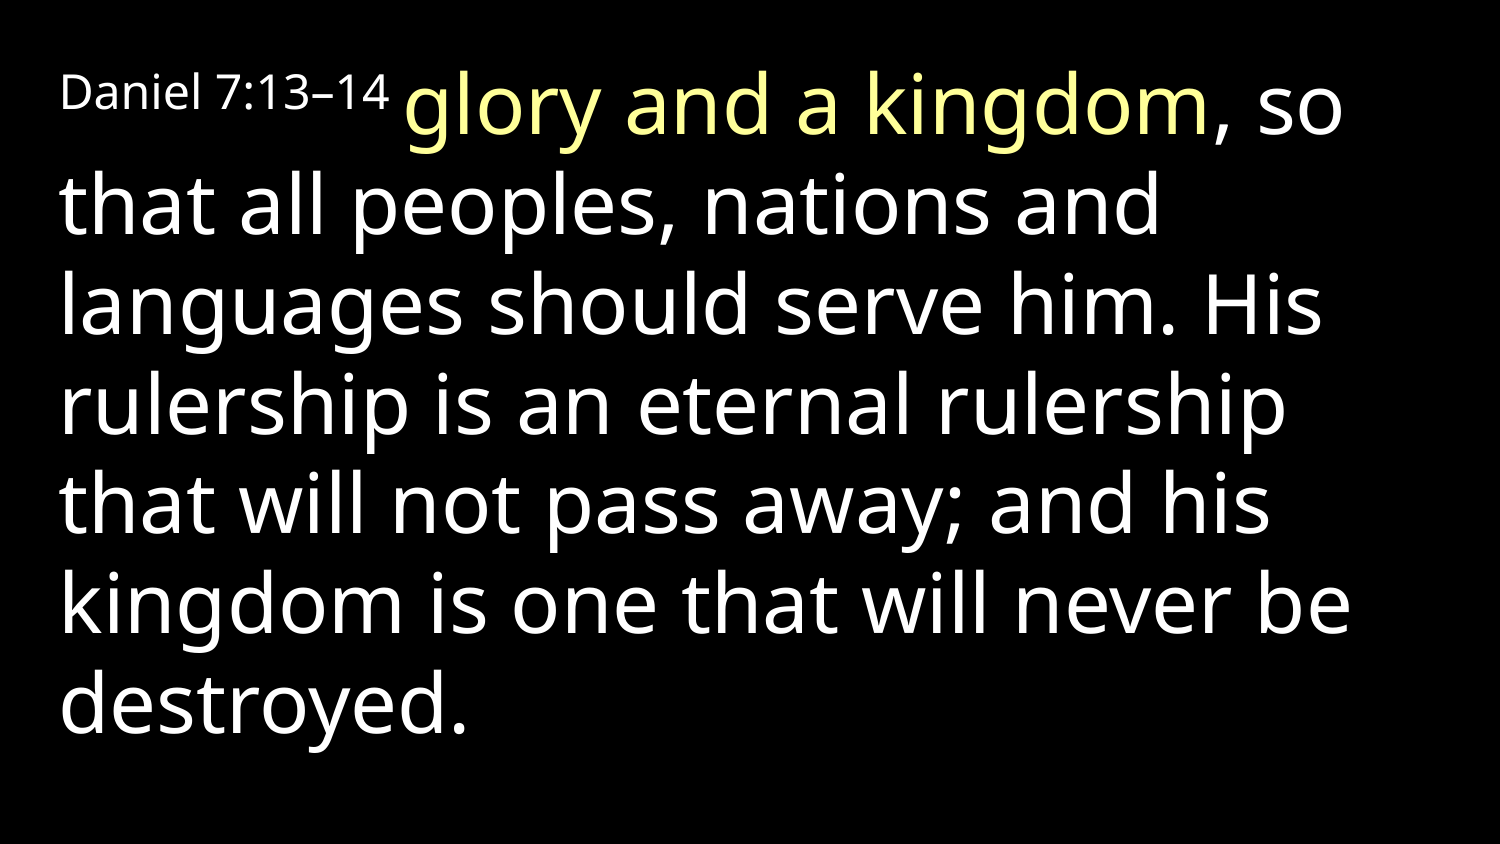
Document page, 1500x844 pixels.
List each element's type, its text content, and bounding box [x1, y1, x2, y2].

list Daniel 7:13–14 glory and a kingdom, so that all peoples, nations and languages should serve him. His rulership is an eternal rulership that will not pass away; and his kingdom is one that will never be destroyed. [50, 46, 1425, 810]
